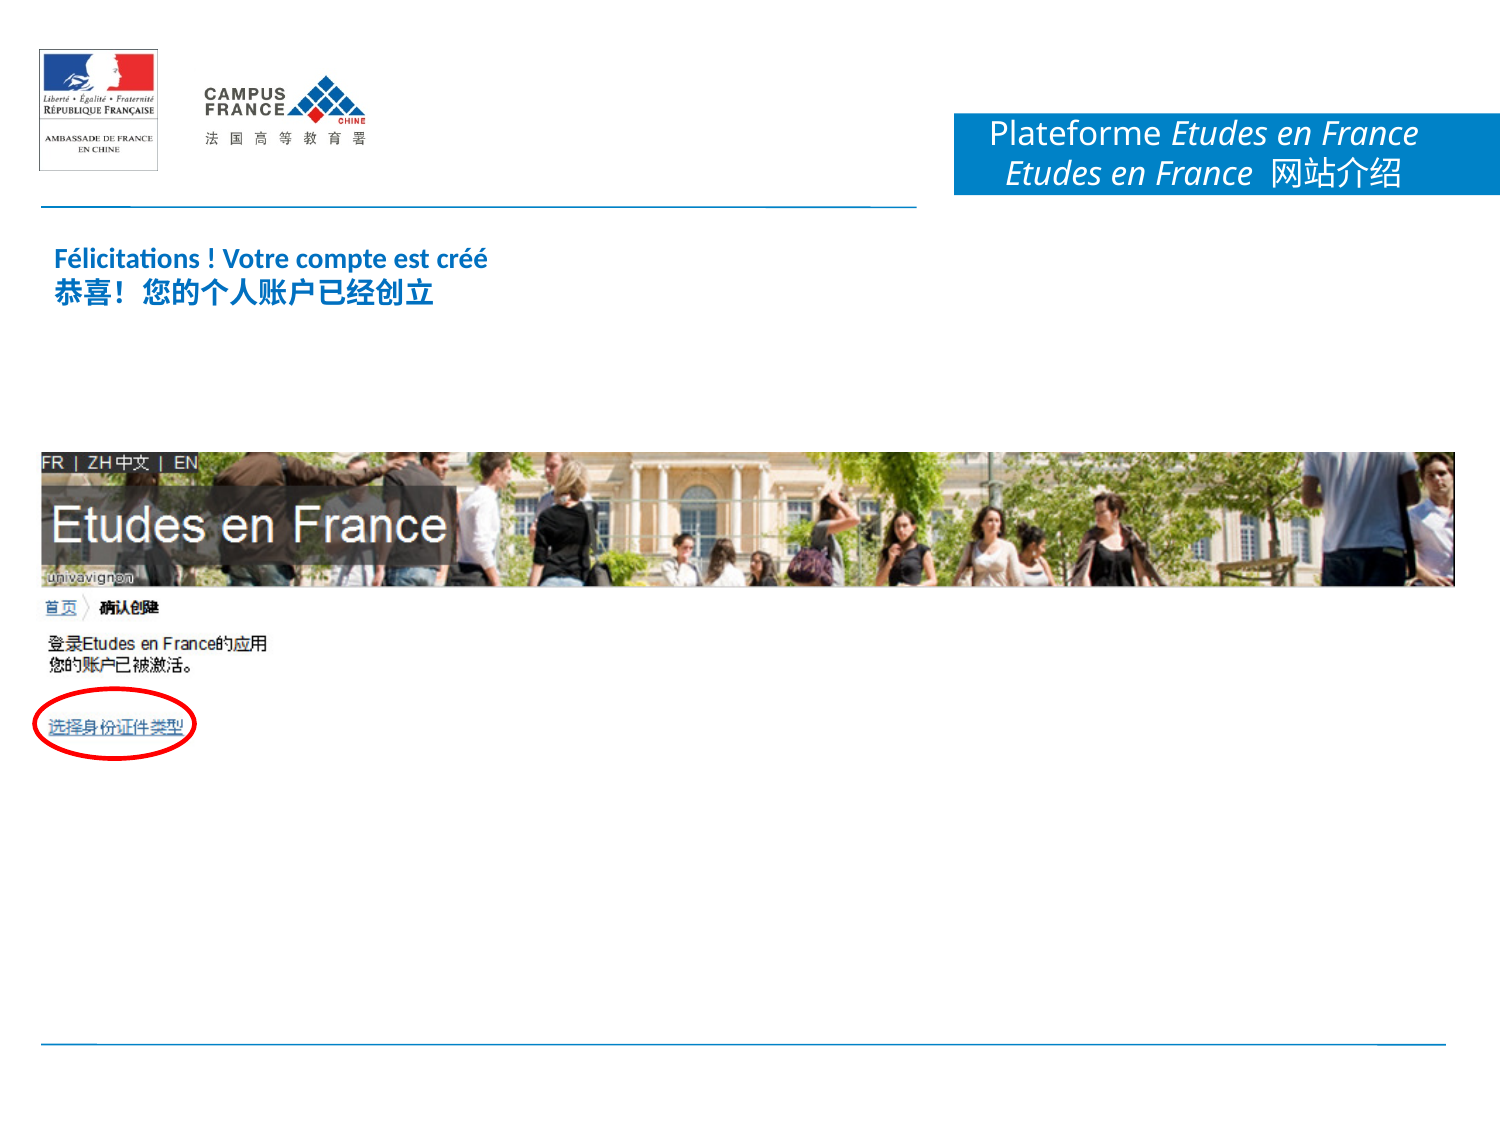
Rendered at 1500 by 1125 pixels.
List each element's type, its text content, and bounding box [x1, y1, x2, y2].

picture [39, 49, 158, 171]
picture [194, 68, 373, 152]
text_box Félicitations ! Votre compte est créé 恭喜！您的个人账户已经创立 [39, 231, 1436, 317]
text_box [34, 452, 1455, 759]
text_box Plateforme Etudes en France Etudes en France 网站介绍 [954, 96, 1455, 207]
text_box [1455, 113, 1500, 196]
